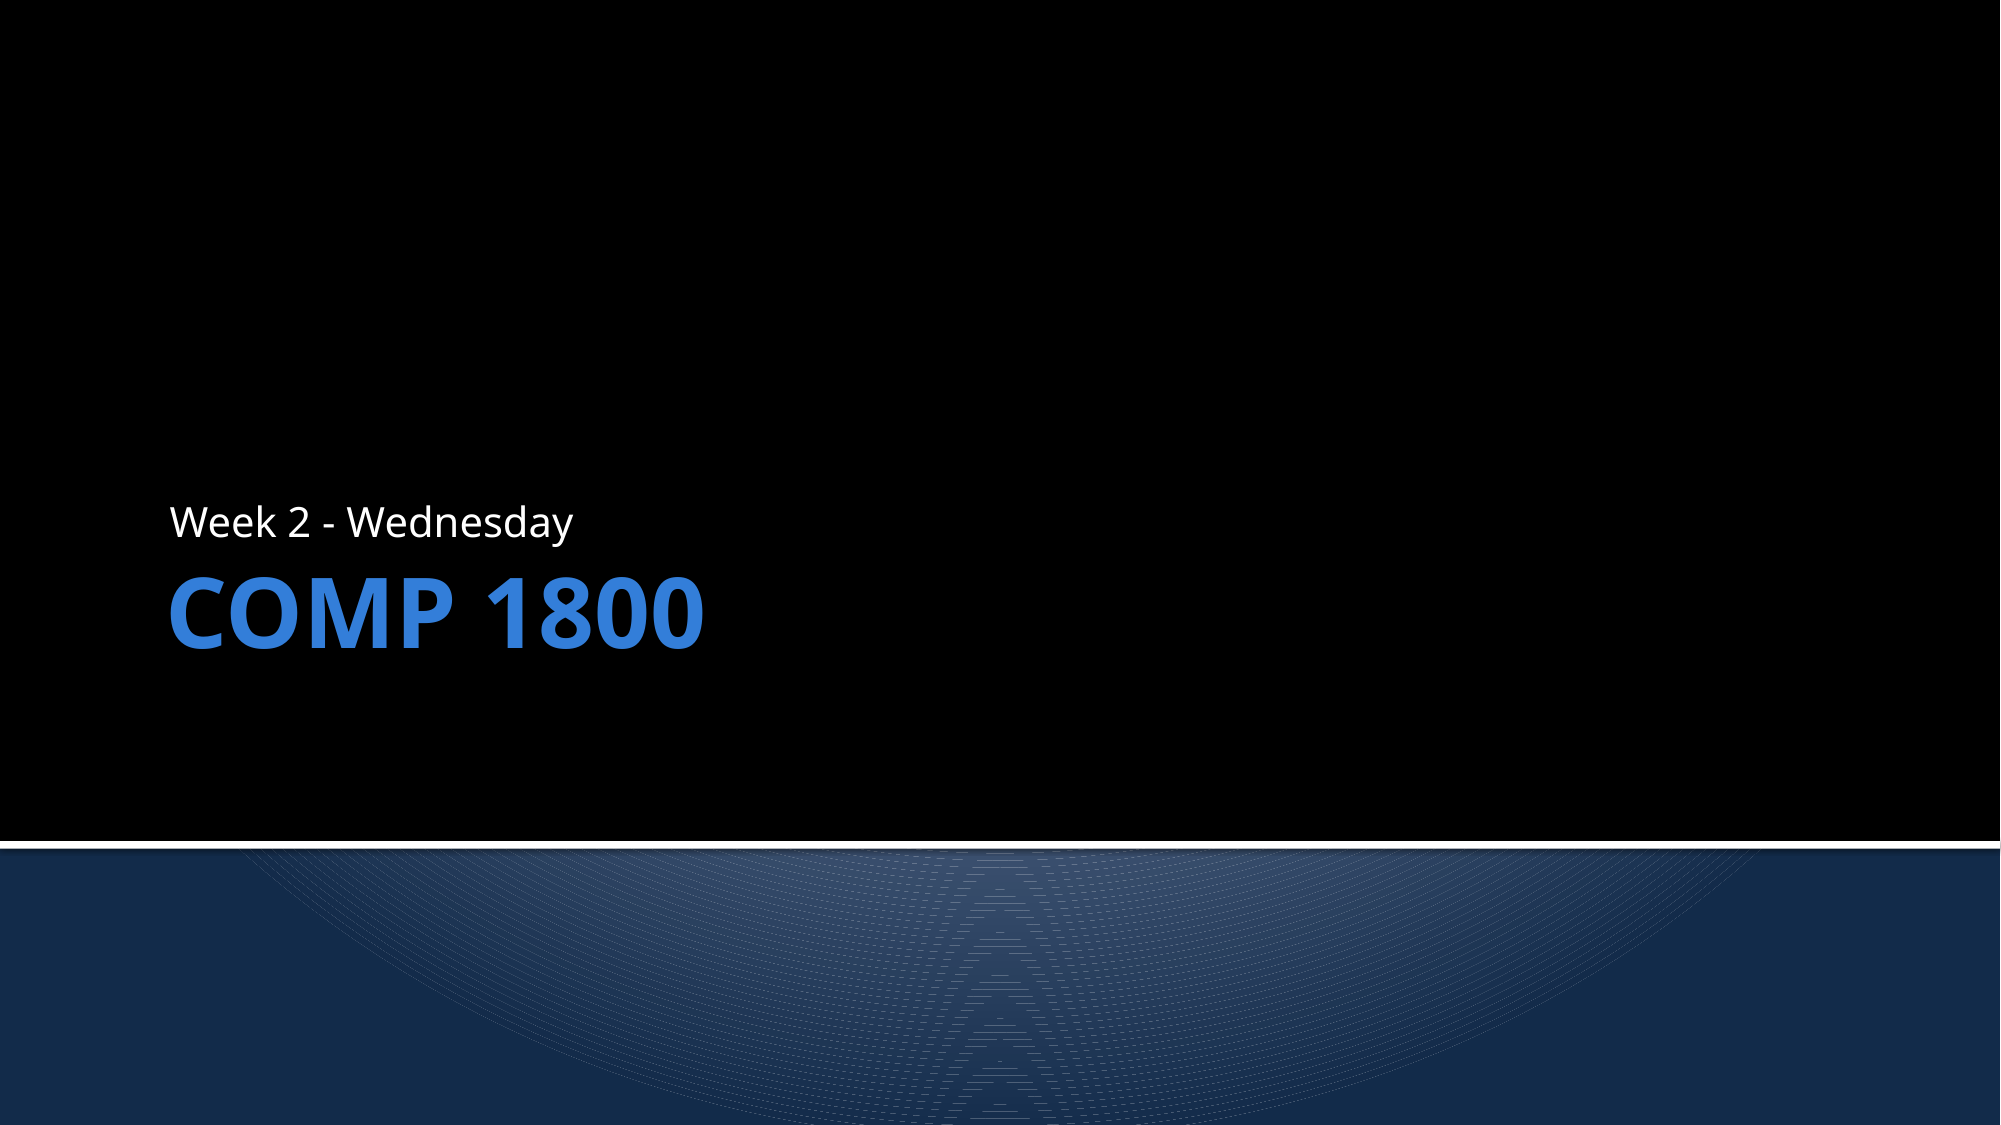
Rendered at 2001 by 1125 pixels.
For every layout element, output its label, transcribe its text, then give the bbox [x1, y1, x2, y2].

title COMP 1800 [150, 550, 1917, 825]
subtitle Week 2 - Wednesday [150, 299, 1917, 546]
